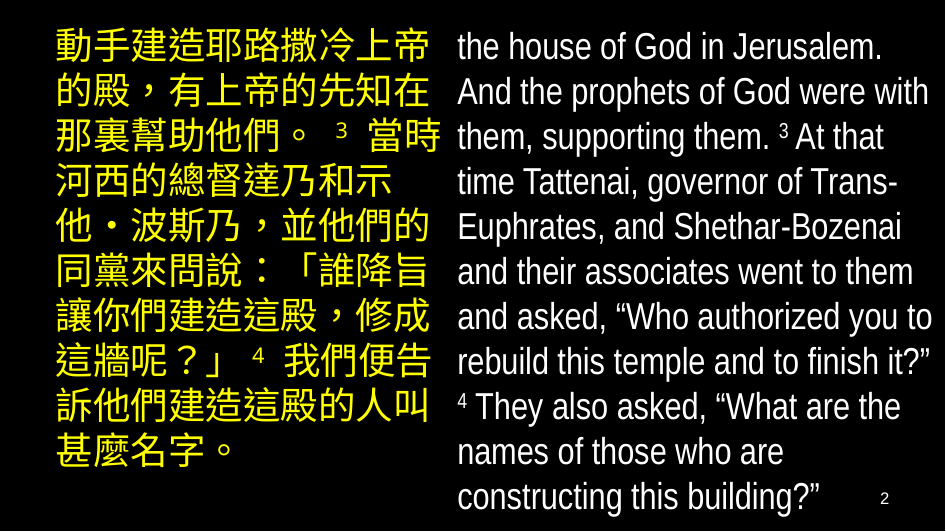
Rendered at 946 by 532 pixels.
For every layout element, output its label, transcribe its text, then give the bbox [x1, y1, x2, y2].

slide_number 2 [677, 483, 899, 522]
list 動手建造耶路撒冷上帝的殿，有上帝的先知在那裏幫助他們。 3 當時河西的總督達乃和示他•波斯乃，並他們的同黨來問說：「誰降旨讓你們建造這殿，修成這牆呢？」4 我們便告訴他們建造這殿的人叫甚麼名字。 [46, 17, 448, 475]
text_box the house of God in Jerusalem. And the prophets of God were with them, supporting them. 3 At that time Tattenai, governor of Trans-Euphrates, and Shethar-Bozenai and their associates went to them and asked, “Who authorized you to rebuild this temple and to finish it?” 4 They also asked, “What are the names of those who are constructing this building?” [448, 17, 945, 475]
